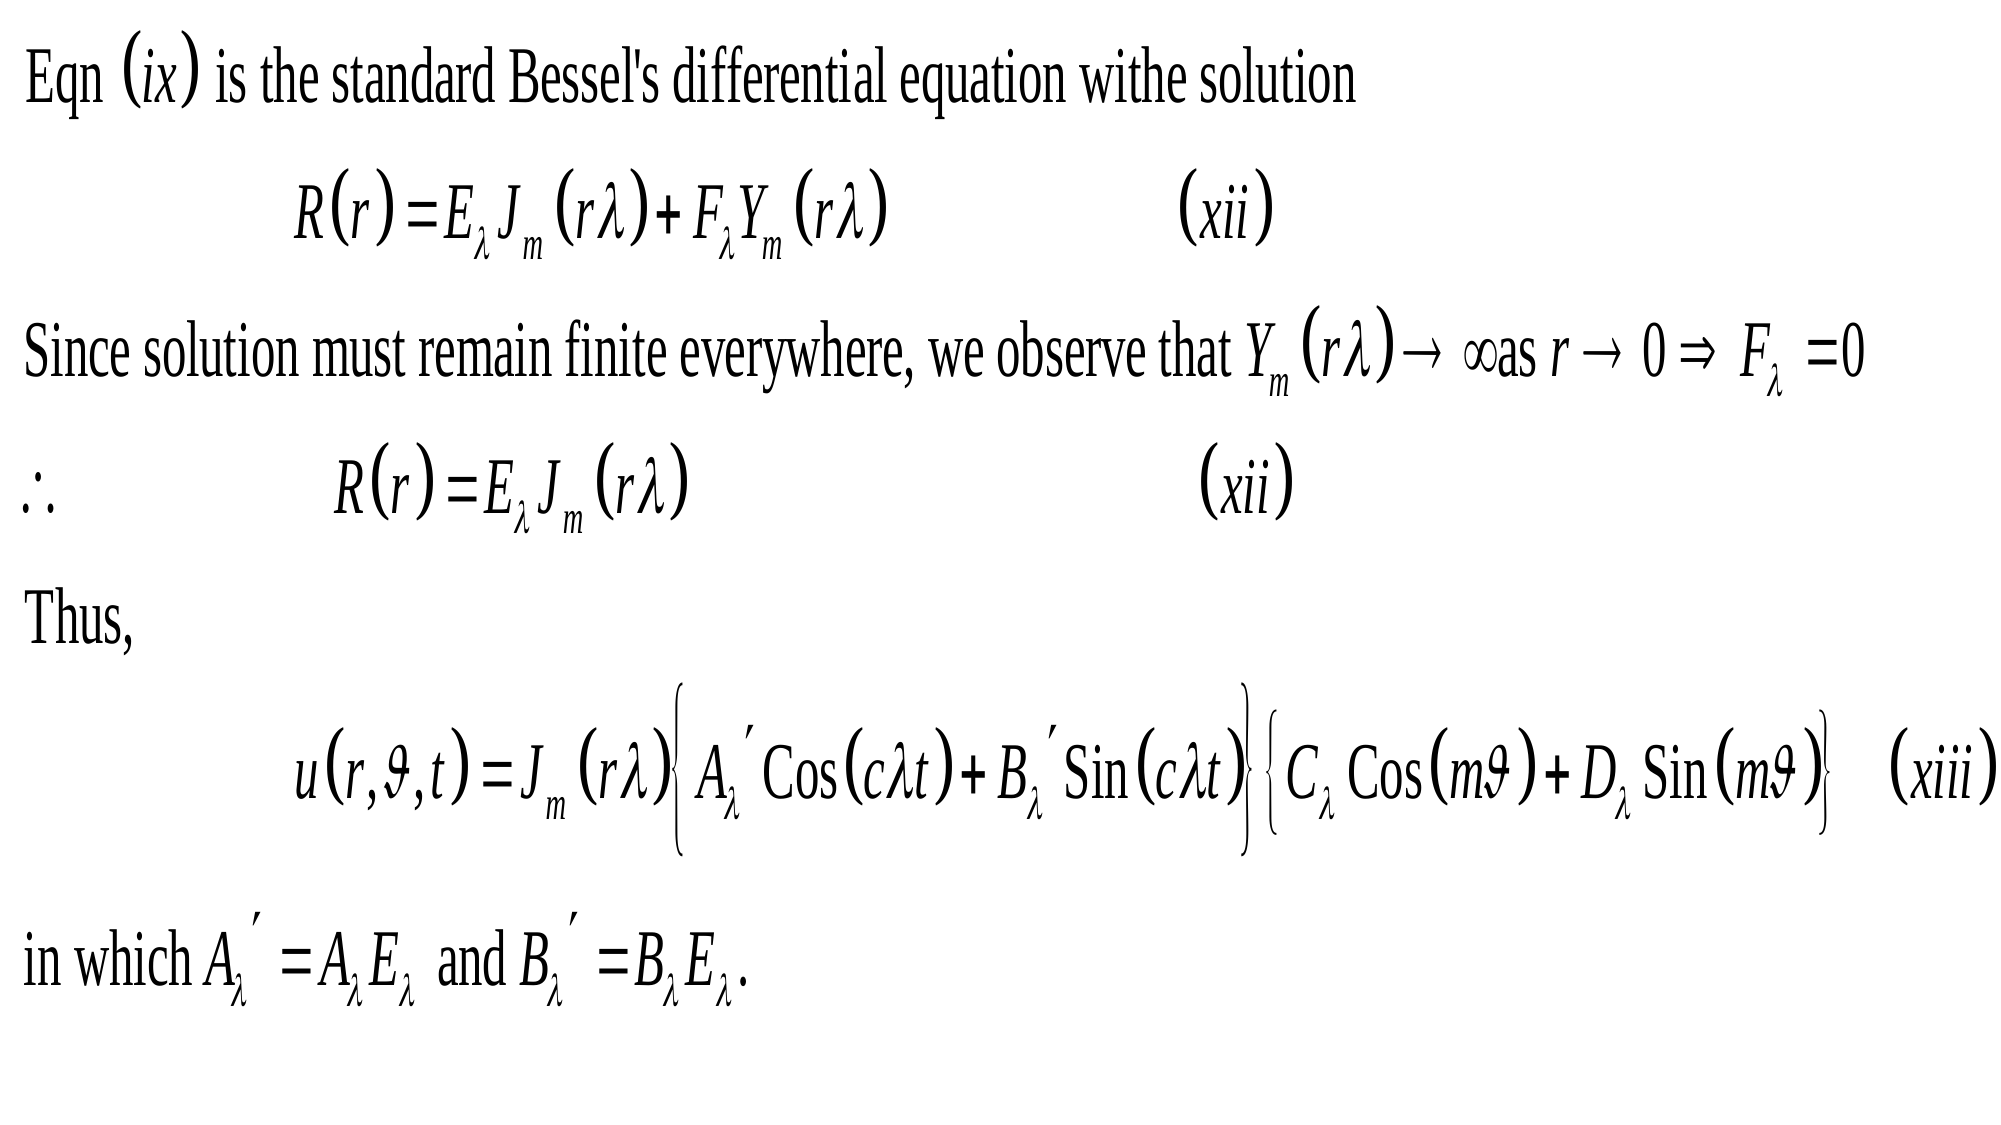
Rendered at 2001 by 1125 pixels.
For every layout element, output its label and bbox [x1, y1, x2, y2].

text_box [18, 15, 2000, 1125]
